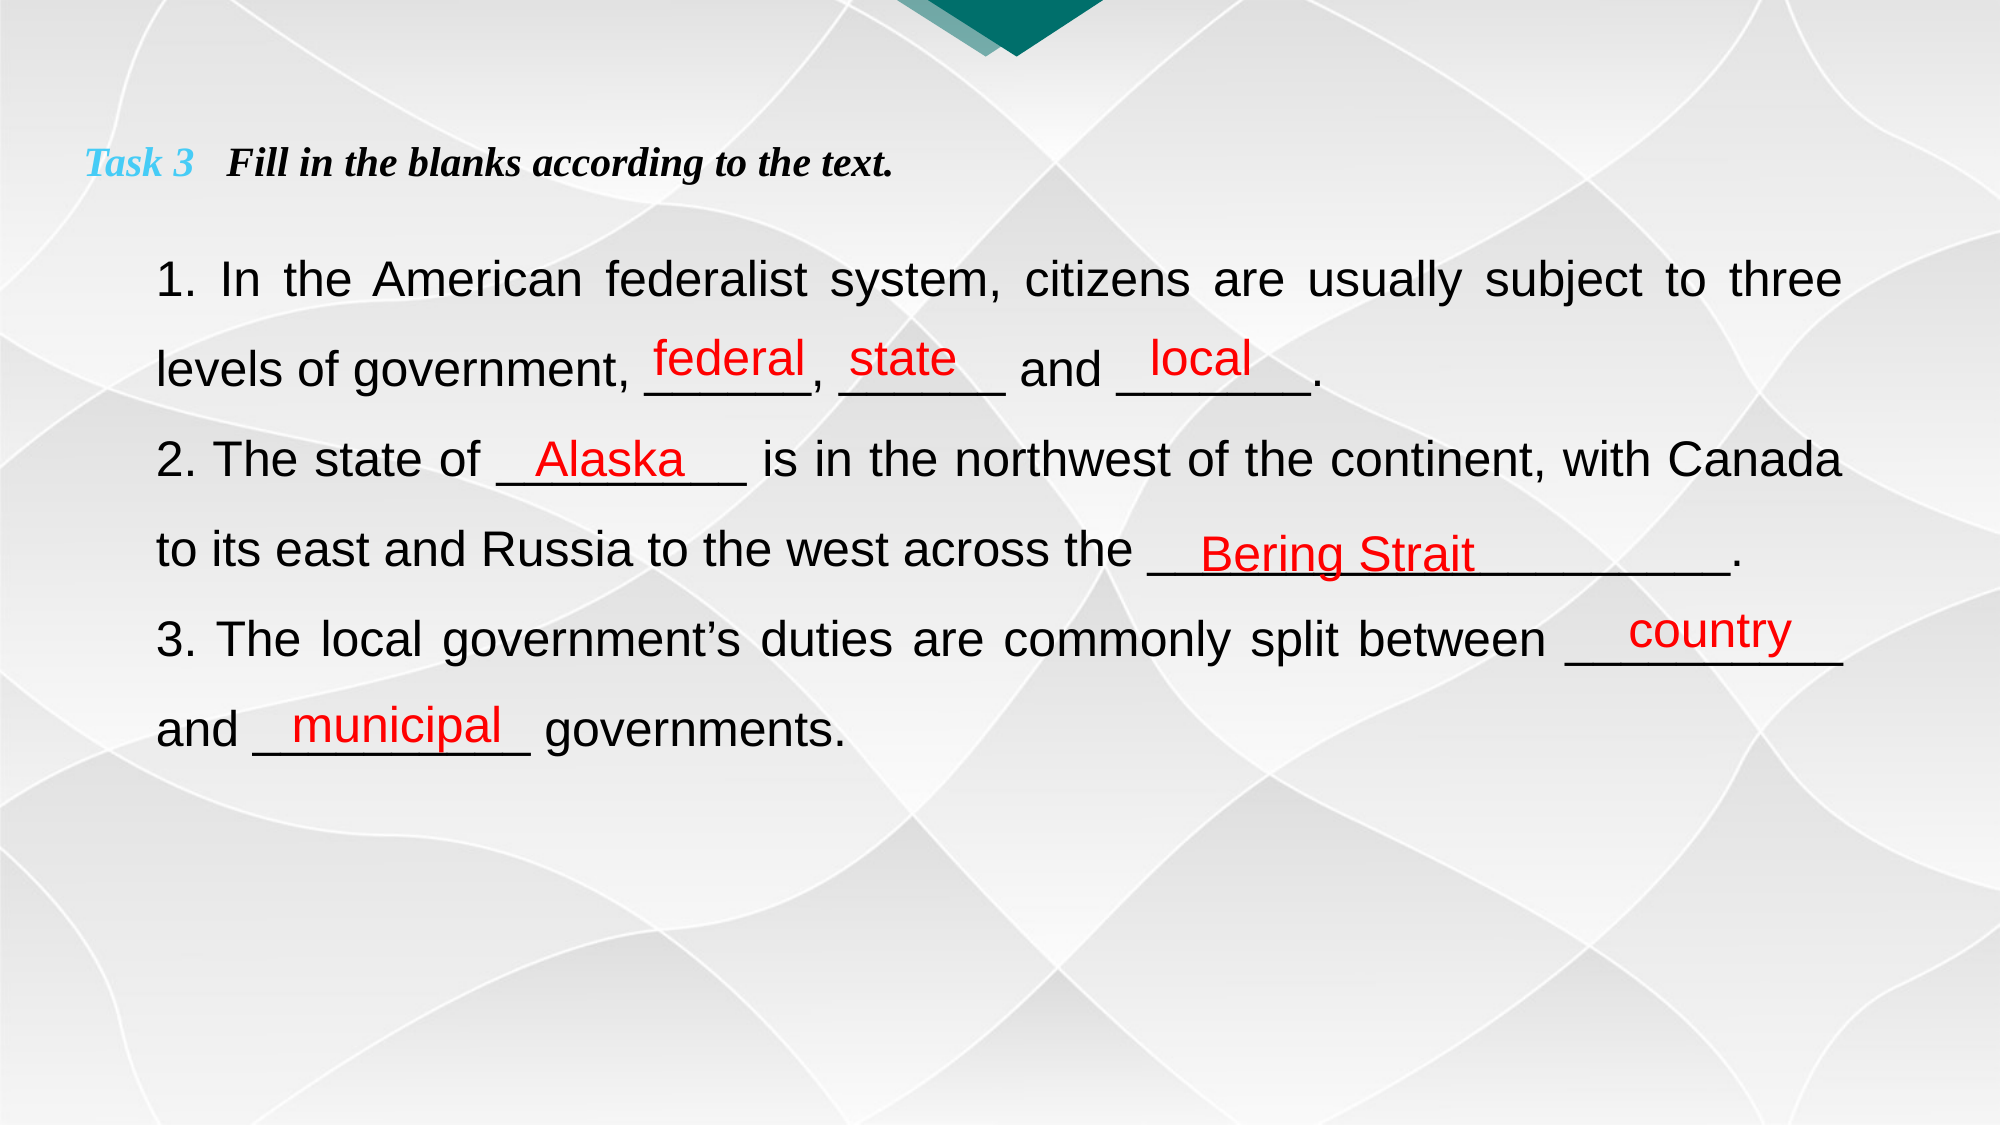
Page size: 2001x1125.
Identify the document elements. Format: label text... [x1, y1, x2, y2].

picture [0, 0, 2000, 1125]
text_box Task 3 Fill in the blanks according to the text. [69, 102, 1873, 192]
text_box Bering Strait [1185, 484, 1507, 589]
text_box federal [638, 288, 834, 393]
text_box Alaska [520, 389, 717, 495]
text_box 1. In the American federalist system, citizens are usually subject to three levels of government, ______, ______ and _______. 2. The state of _________ is in the northwest of the continent, with Canada to its east and Russia to the west across the _____________________. 3. The local government’s duties are commonly split between __________ and __________ governments. [141, 209, 1859, 765]
text_box state [834, 288, 1031, 393]
text_box municipal [276, 655, 599, 760]
text_box local [1135, 288, 1332, 393]
text_box country [1613, 560, 1936, 666]
